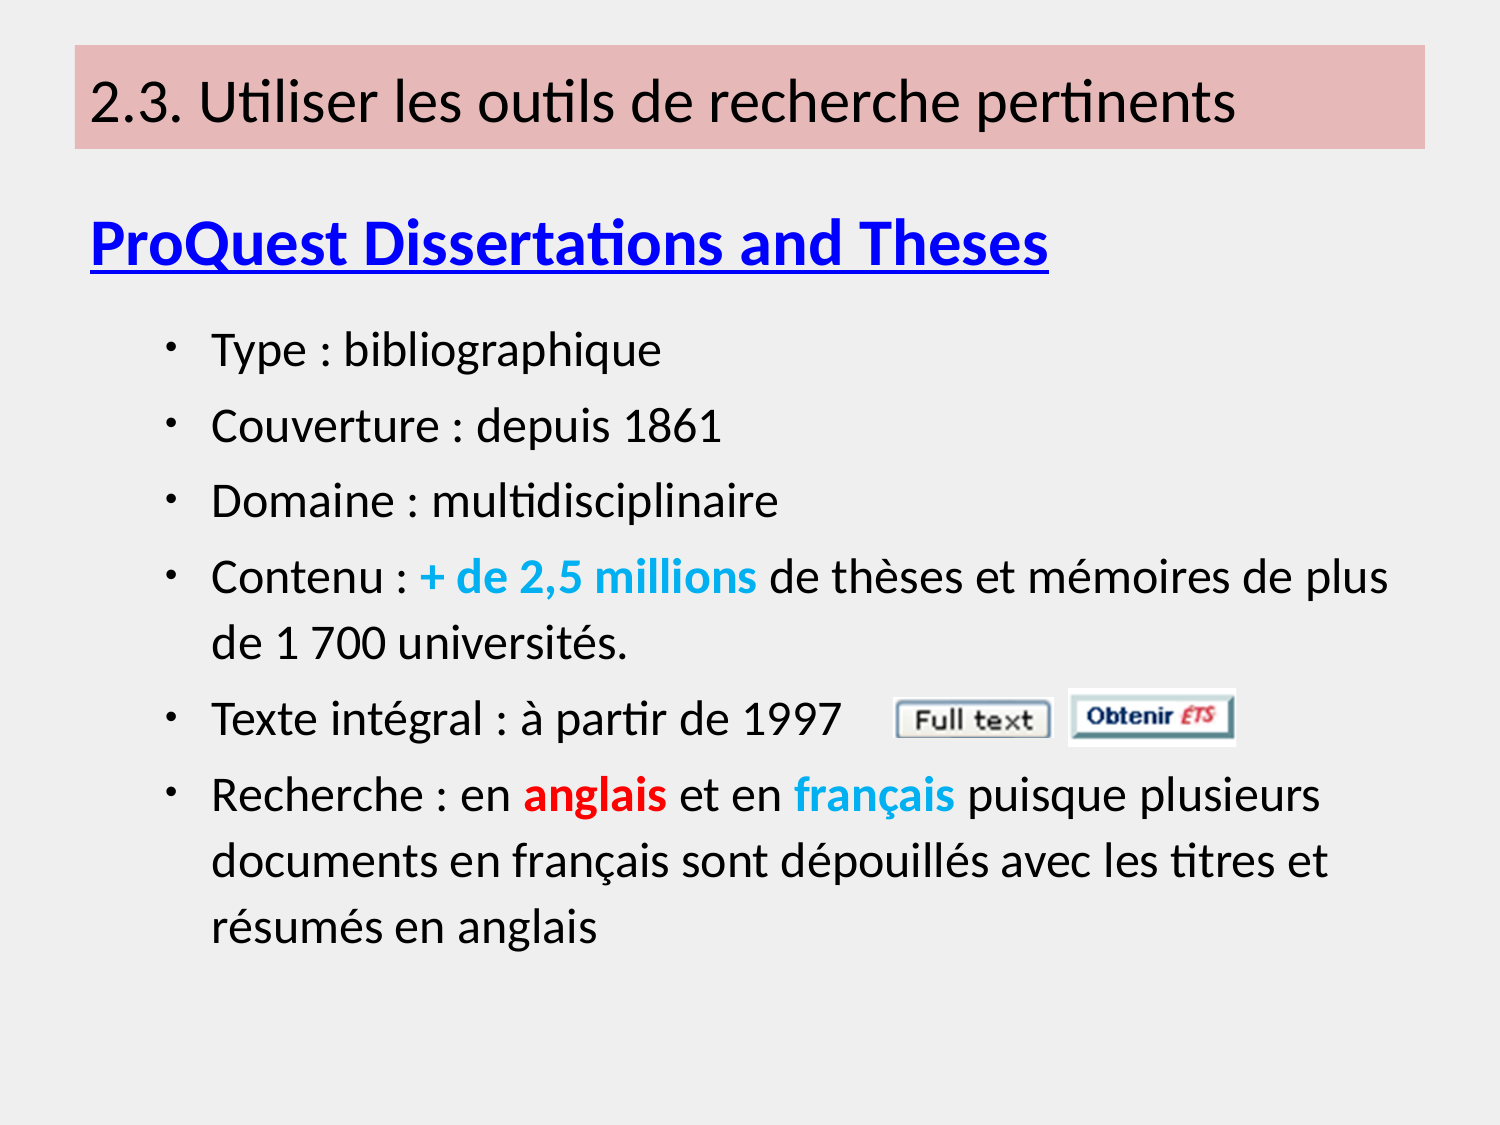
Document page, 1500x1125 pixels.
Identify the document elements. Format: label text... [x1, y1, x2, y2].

text_box ProQuest Dissertations and Theses [74, 180, 1425, 299]
picture [892, 697, 1055, 738]
list Type : bibliographique Couverture : depuis 1861 Domaine : multidisciplinaire Contenu : + de 2,5 millions de thèses et mémoires de plus de 1 700 universités. Texte intégral : à partir de 1997 Recherche : en anglais et en français puisque plusieurs documents en français sont dépouillés avec les titres et résumés en anglais [75, 302, 1425, 1047]
text_box 2.3. Utiliser les outils de recherche pertinents [74, 45, 1425, 149]
picture [1067, 688, 1237, 747]
